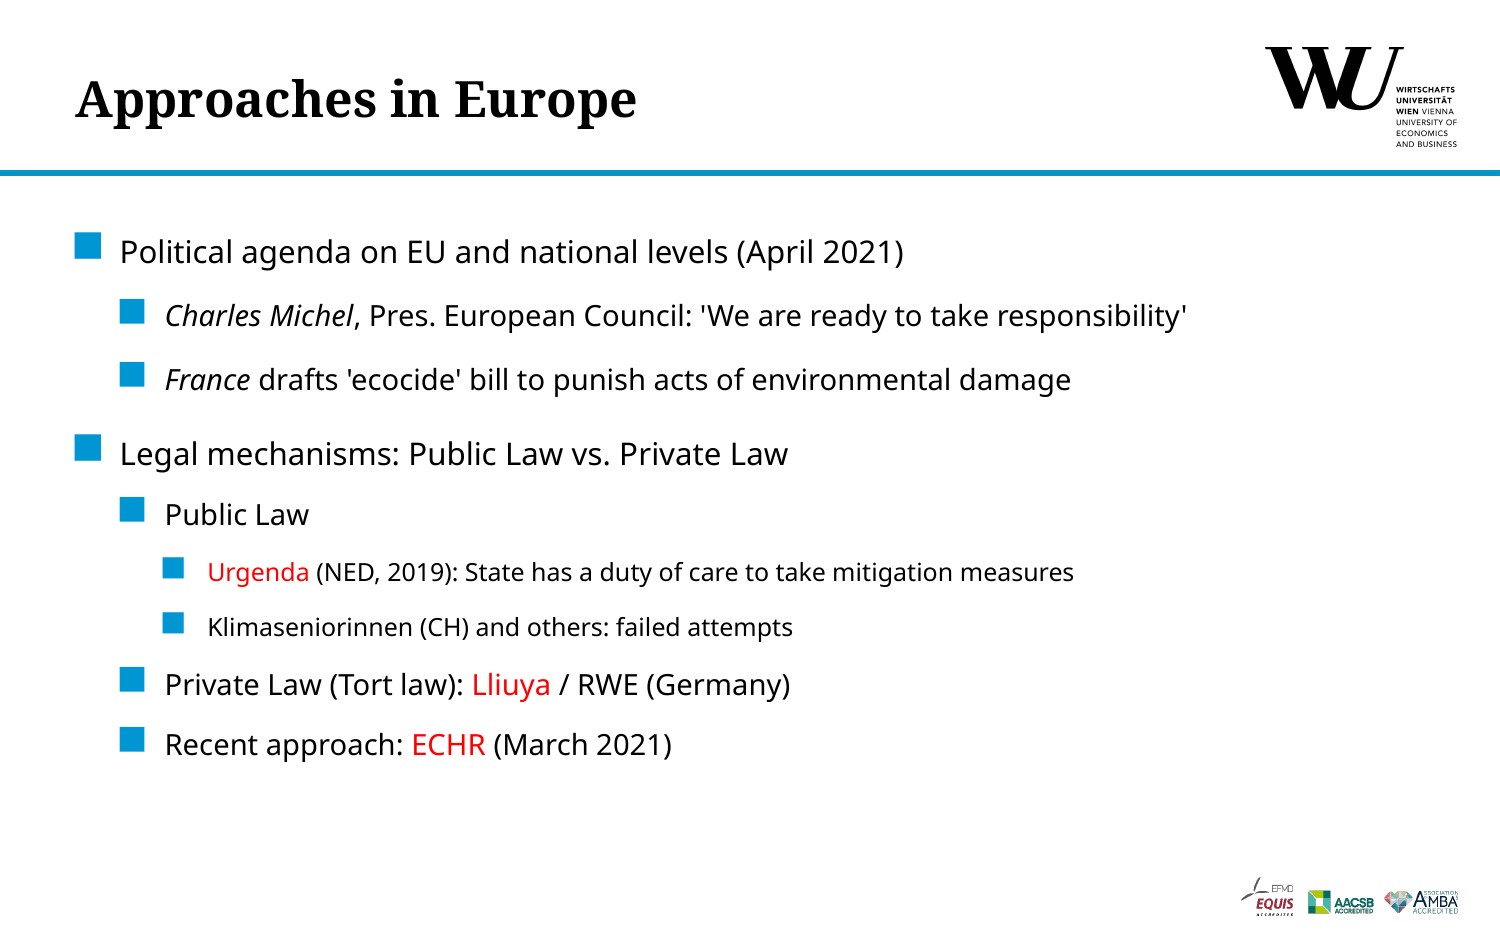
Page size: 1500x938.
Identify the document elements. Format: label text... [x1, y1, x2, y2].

list Political agenda on EU and national levels (April 2021) Charles Michel, Pres. European Council: 'We are ready to take responsibility' France drafts 'ecocide' bill to punish acts of environmental damage Legal mechanisms: Public Law vs. Private Law Public Law Urgenda (NED, 2019): State has a duty of care to take mitigation measures Klimaseniorinnen (CH) and others: failed attempts Private Law (Tort law): Lliuya / RWE (Germany) Recent approach: ECHR (March 2021) [75, 220, 1349, 853]
picture [1241, 877, 1458, 916]
title Approaches in Europe [75, 22, 1198, 172]
picture [1265, 47, 1457, 149]
